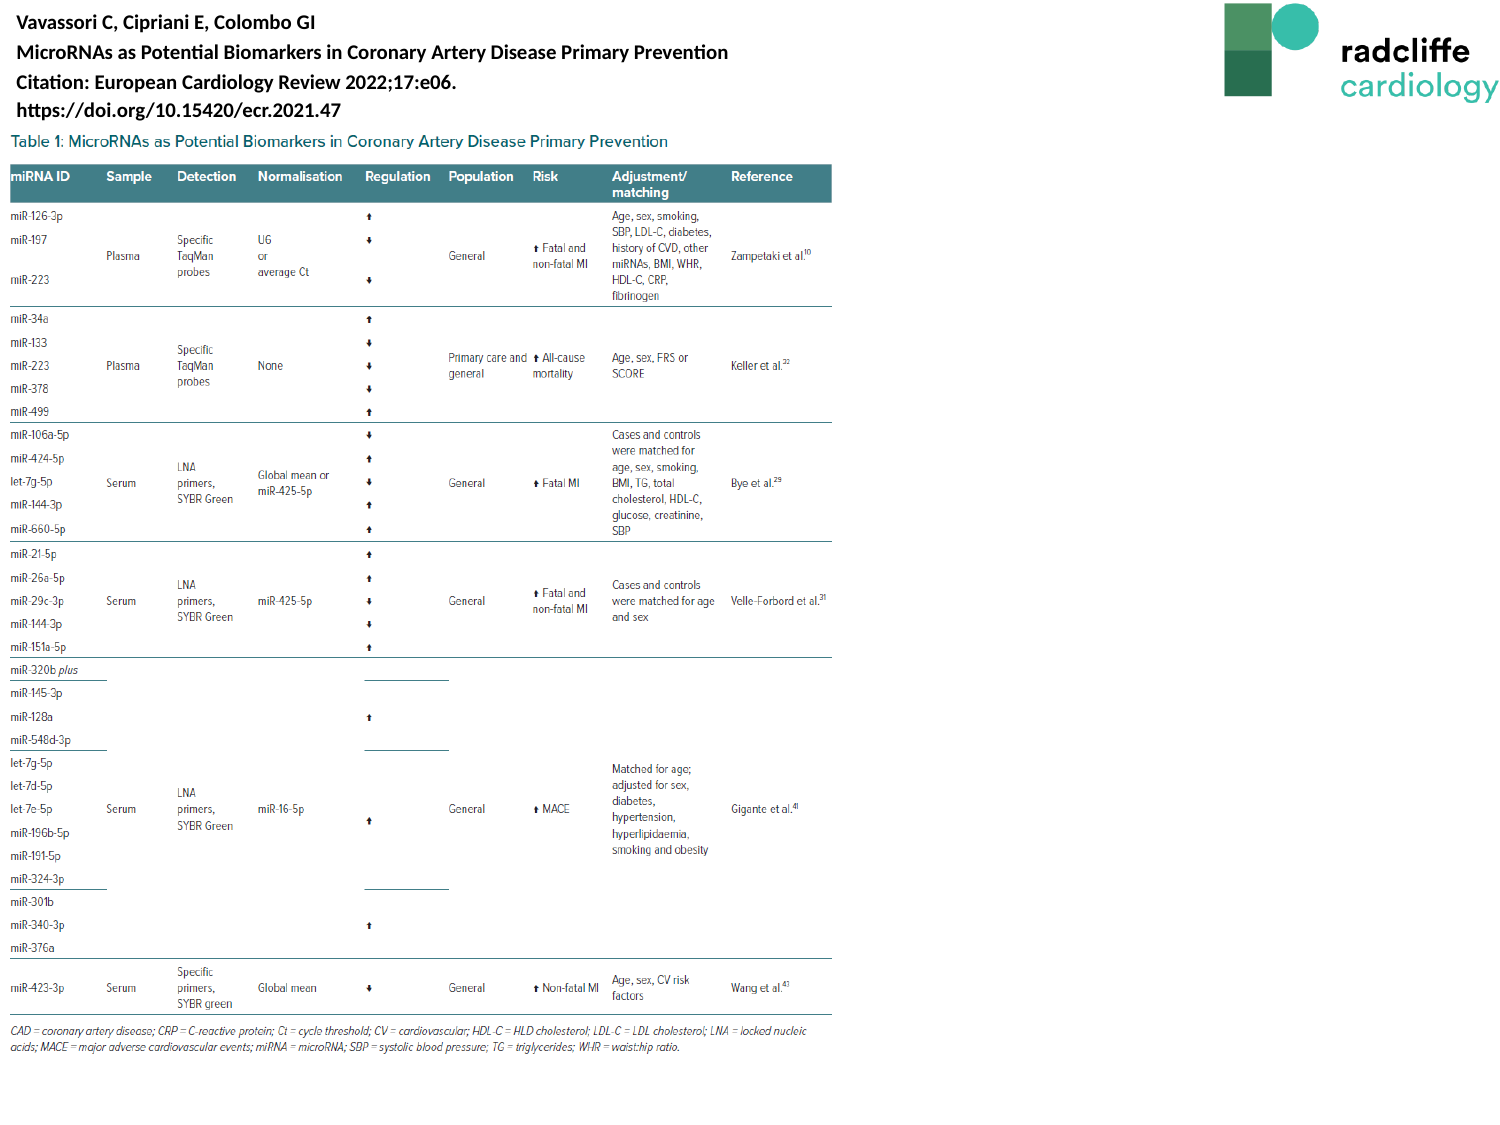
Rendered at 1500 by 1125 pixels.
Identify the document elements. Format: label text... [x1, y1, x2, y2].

text_box Citation: European Cardiology Review 2022;17:e06. [1, 60, 1224, 89]
text_box https://doi.org/10.15420/ecr.2021.47 [1, 89, 1500, 129]
picture [1224, 1, 1499, 104]
text_box Vavassori C, Cipriani E, Colombo GI [1, 1, 939, 31]
picture [1, 124, 843, 1063]
text_box MicroRNAs as Potential Biomarkers in Coronary Artery Disease Primary Prevention [1, 31, 1224, 60]
